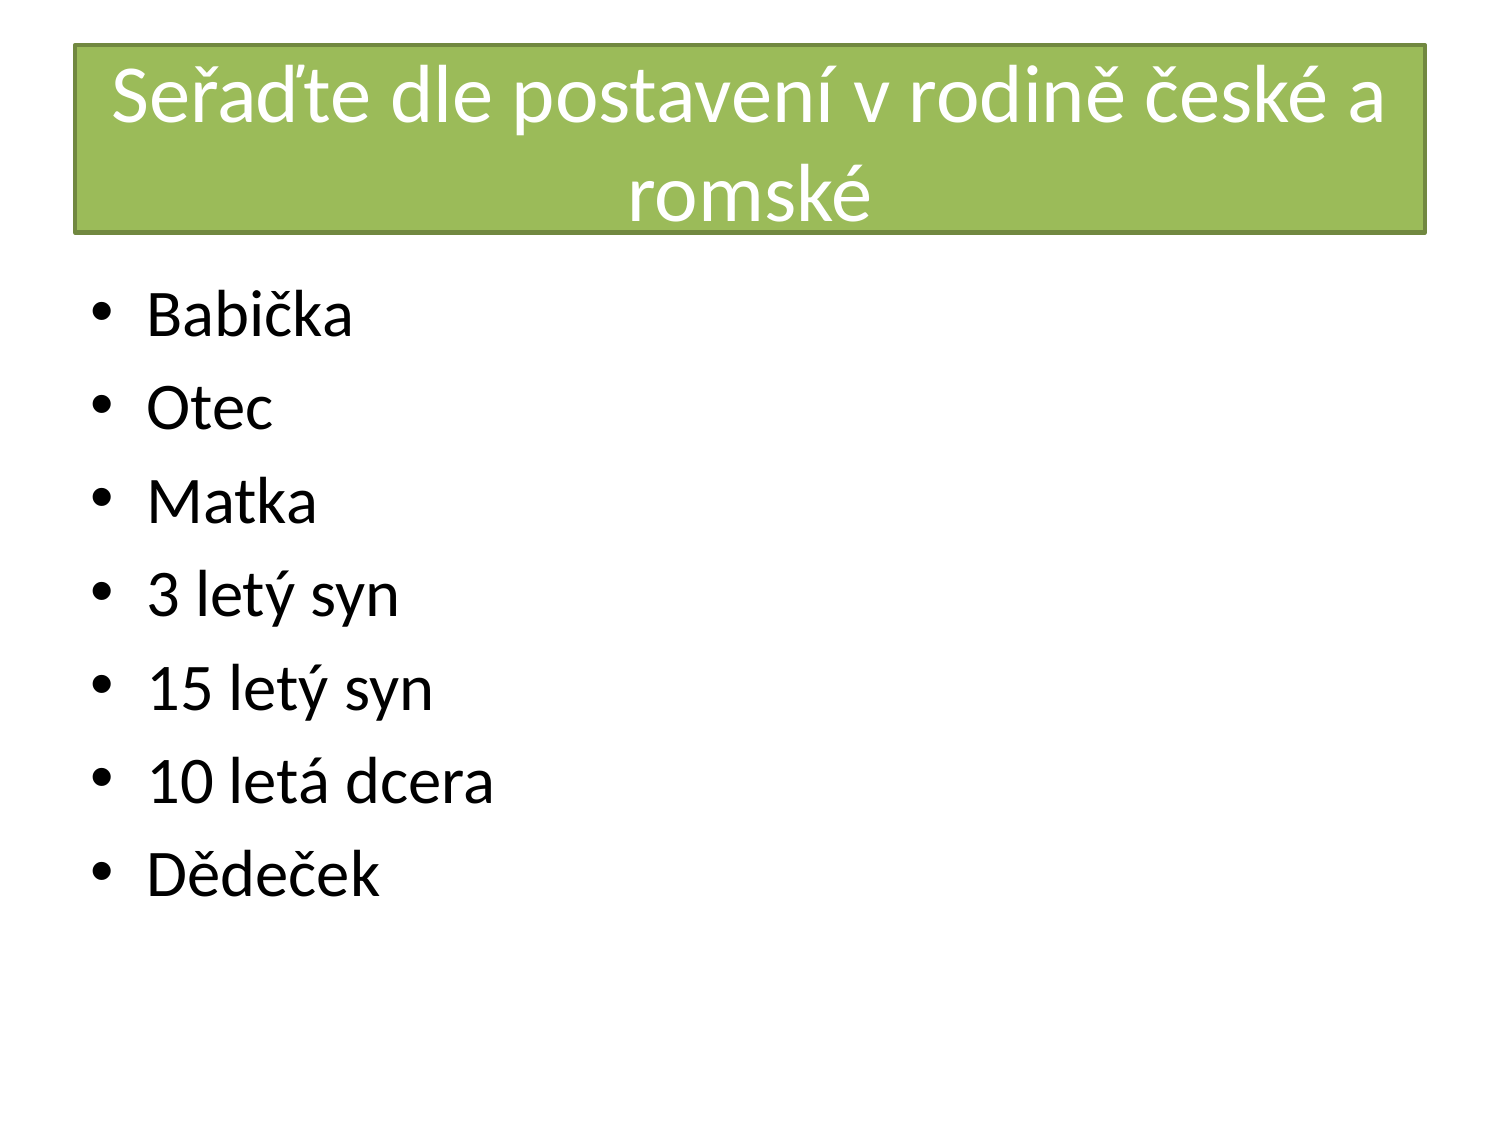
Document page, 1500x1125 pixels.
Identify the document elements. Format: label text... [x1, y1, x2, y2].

title Seřaďte dle postavení v rodině české a romské [75, 45, 1425, 233]
list Babička Otec Matka 3 letý syn 15 letý syn 10 letá dcera Dědeček [75, 262, 1425, 1005]
